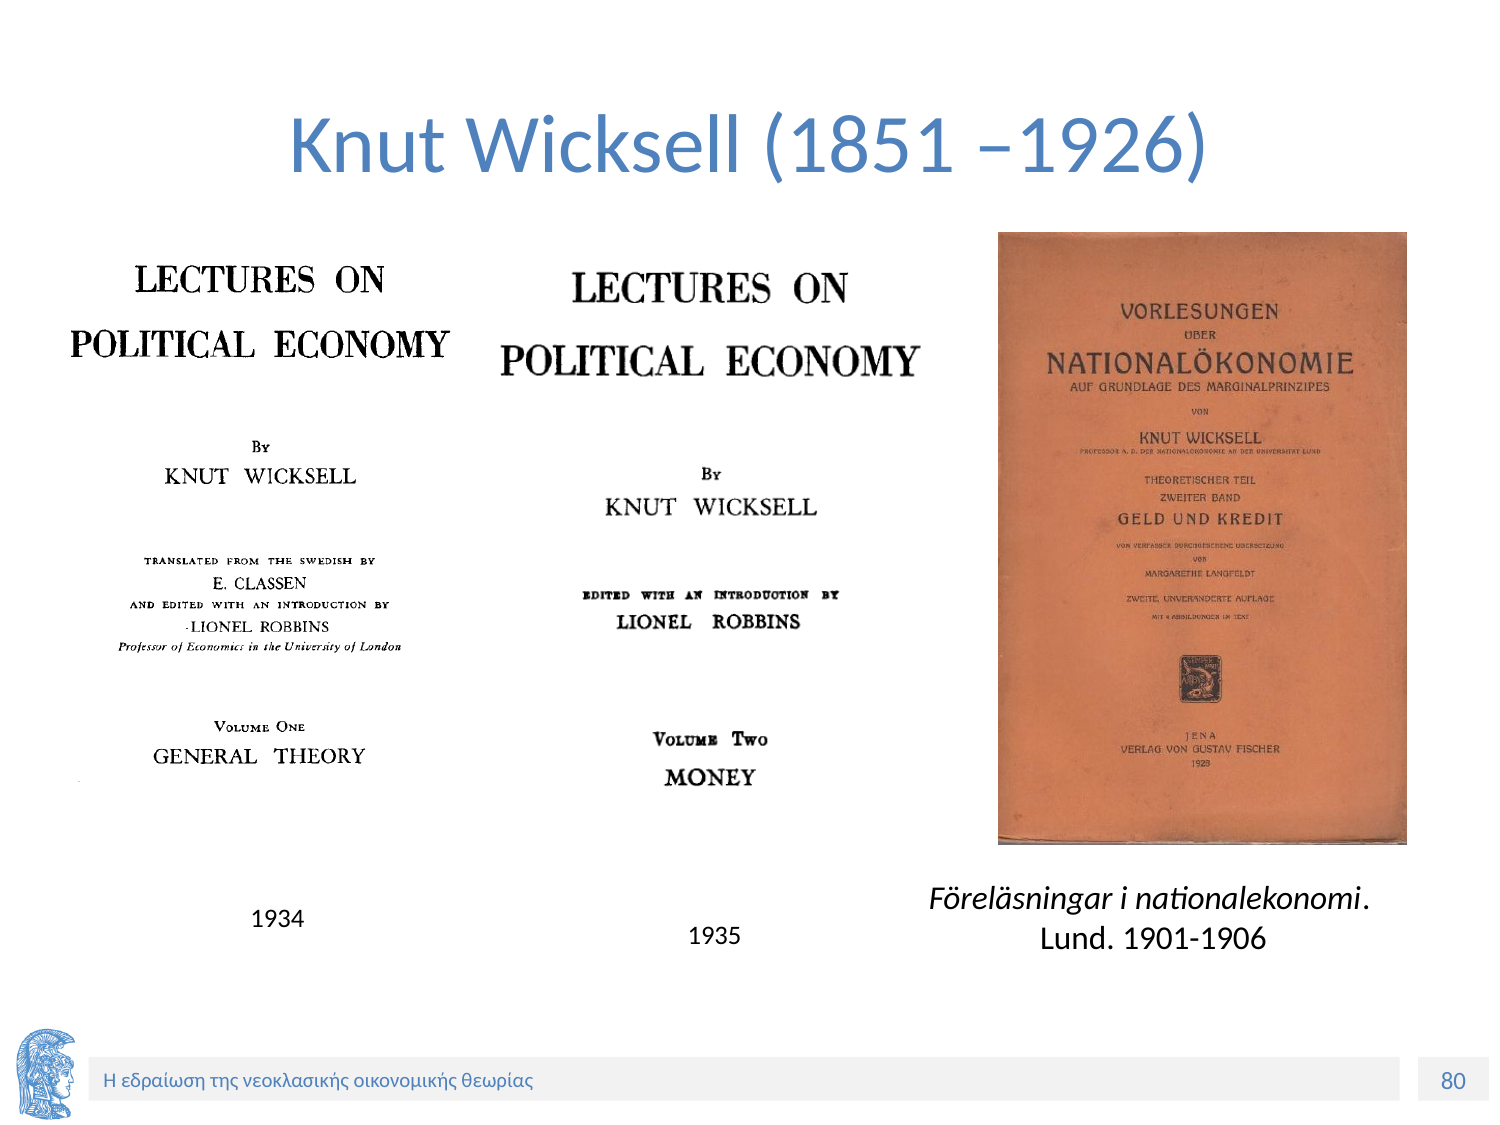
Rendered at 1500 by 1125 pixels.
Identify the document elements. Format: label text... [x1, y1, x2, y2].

text_box 1935 [655, 909, 774, 958]
text_box 1934 [218, 893, 337, 941]
picture [9, 1025, 81, 1120]
text_box Föreläsningar i nationalekonomi. Lund. 1901-1906 [778, 868, 1500, 964]
picture [997, 232, 1407, 845]
picture [29, 220, 963, 841]
title Knut Wicksell (1851 –1926) [75, 45, 1425, 233]
